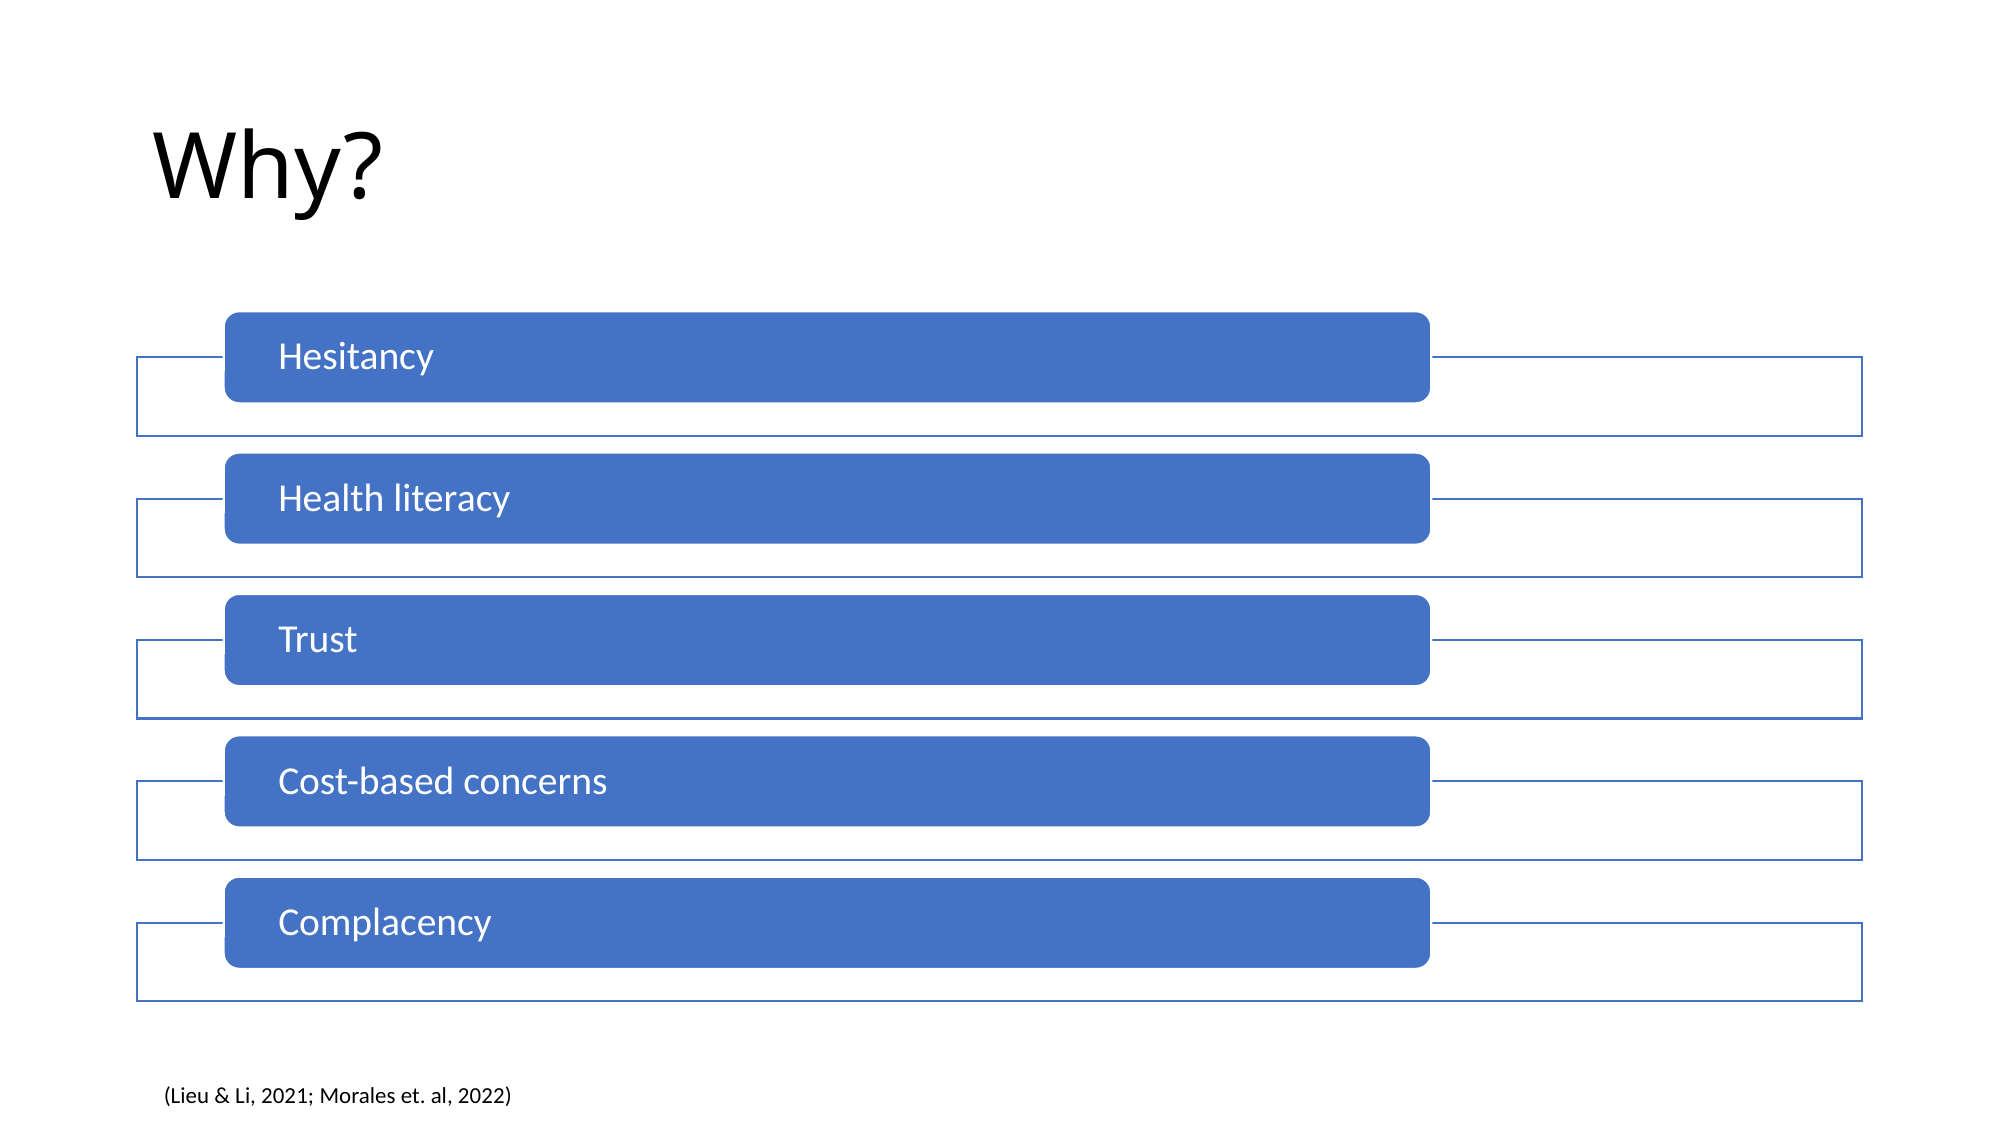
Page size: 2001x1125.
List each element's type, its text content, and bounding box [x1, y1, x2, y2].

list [137, 299, 1863, 1014]
text_box (Lieu & Li, 2021; Morales et. al, 2022) [148, 1072, 528, 1115]
title Why? [137, 59, 1863, 278]
